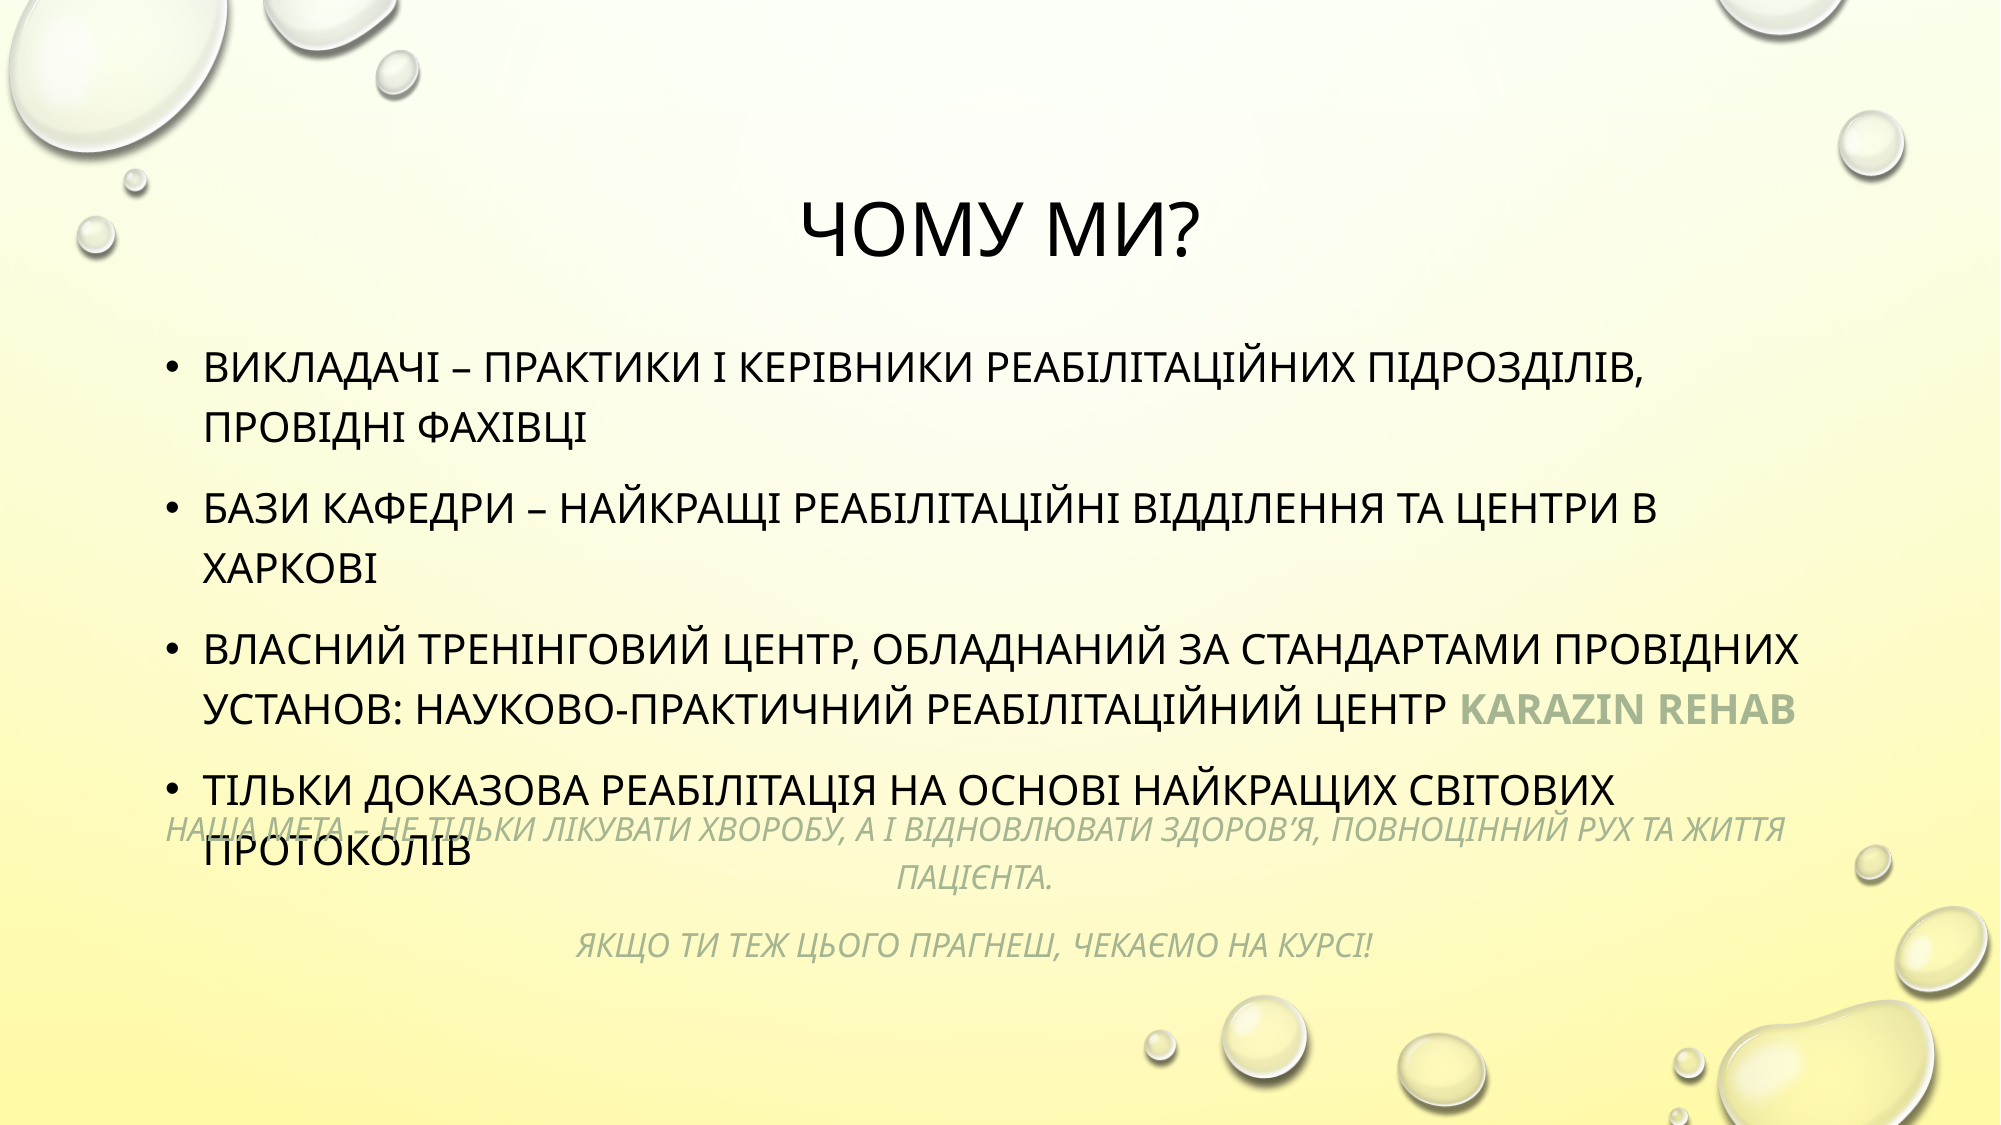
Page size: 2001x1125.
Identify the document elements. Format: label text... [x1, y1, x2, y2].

picture [0, 0, 2000, 1125]
text_box Наша мета – не тільки лікувати хворобу, а і відновлювати здоров’я, повноцінний рух та життя пацієнта. якщо ти теж цього прагнеш, чекаємо на курсі! [125, 792, 1826, 1125]
list Викладачі – практики і керівники реабілітаційних підрозділів, провідні фахівці Бази кафедри – найкращі реабілітаційні відділення та центри в харкові Власний тренінговий центр, обладнаний за стандартами провідних установ: науково-практичний реабілітаційний центр Karazin rehab Тільки доказова реабілітація на основі найкращих світових протоколів [150, 323, 1851, 818]
title Чому ми? [149, 101, 1851, 364]
